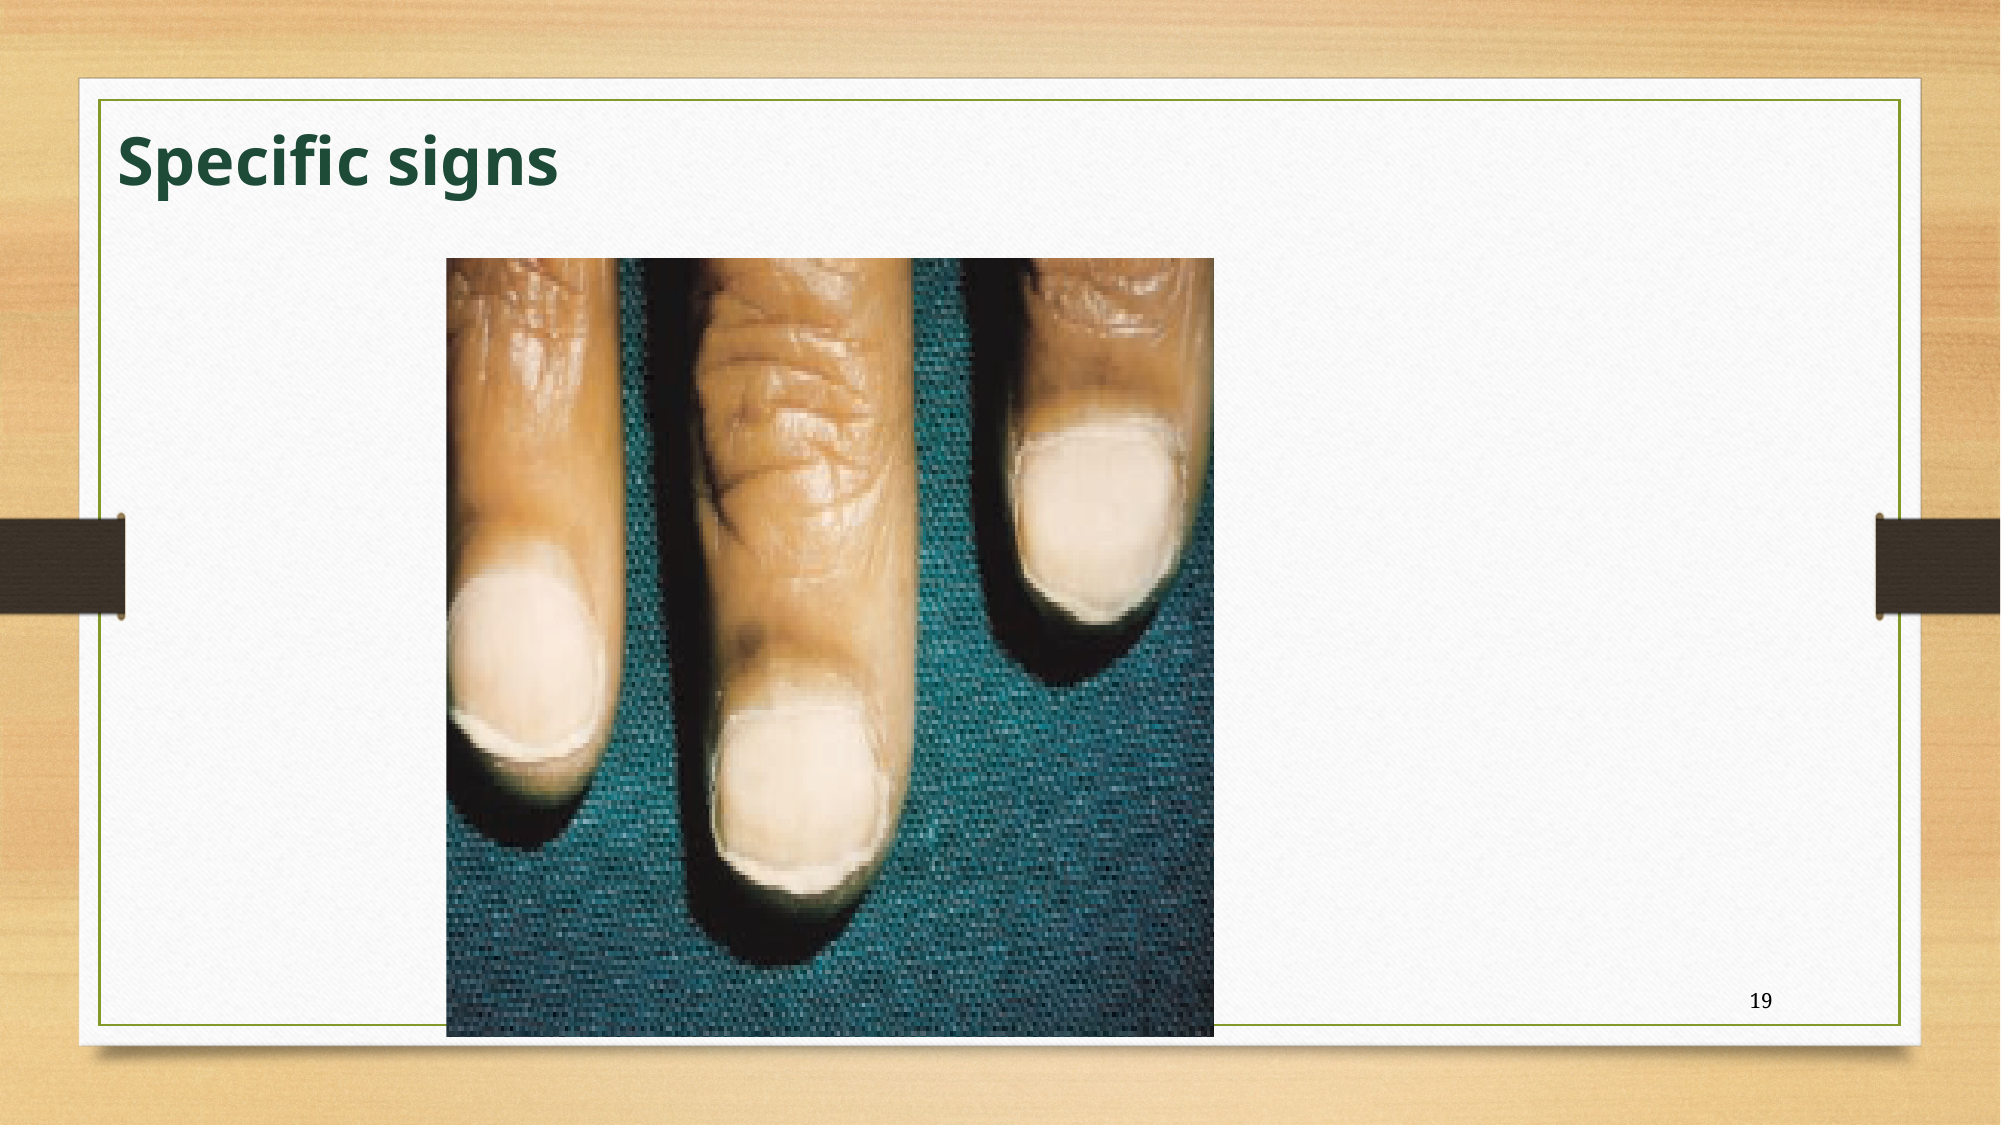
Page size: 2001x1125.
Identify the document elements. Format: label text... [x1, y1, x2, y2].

picture [0, 0, 2001, 1125]
slide_number 19 [1698, 979, 1788, 1025]
text_box Specific signs [102, 111, 1732, 207]
